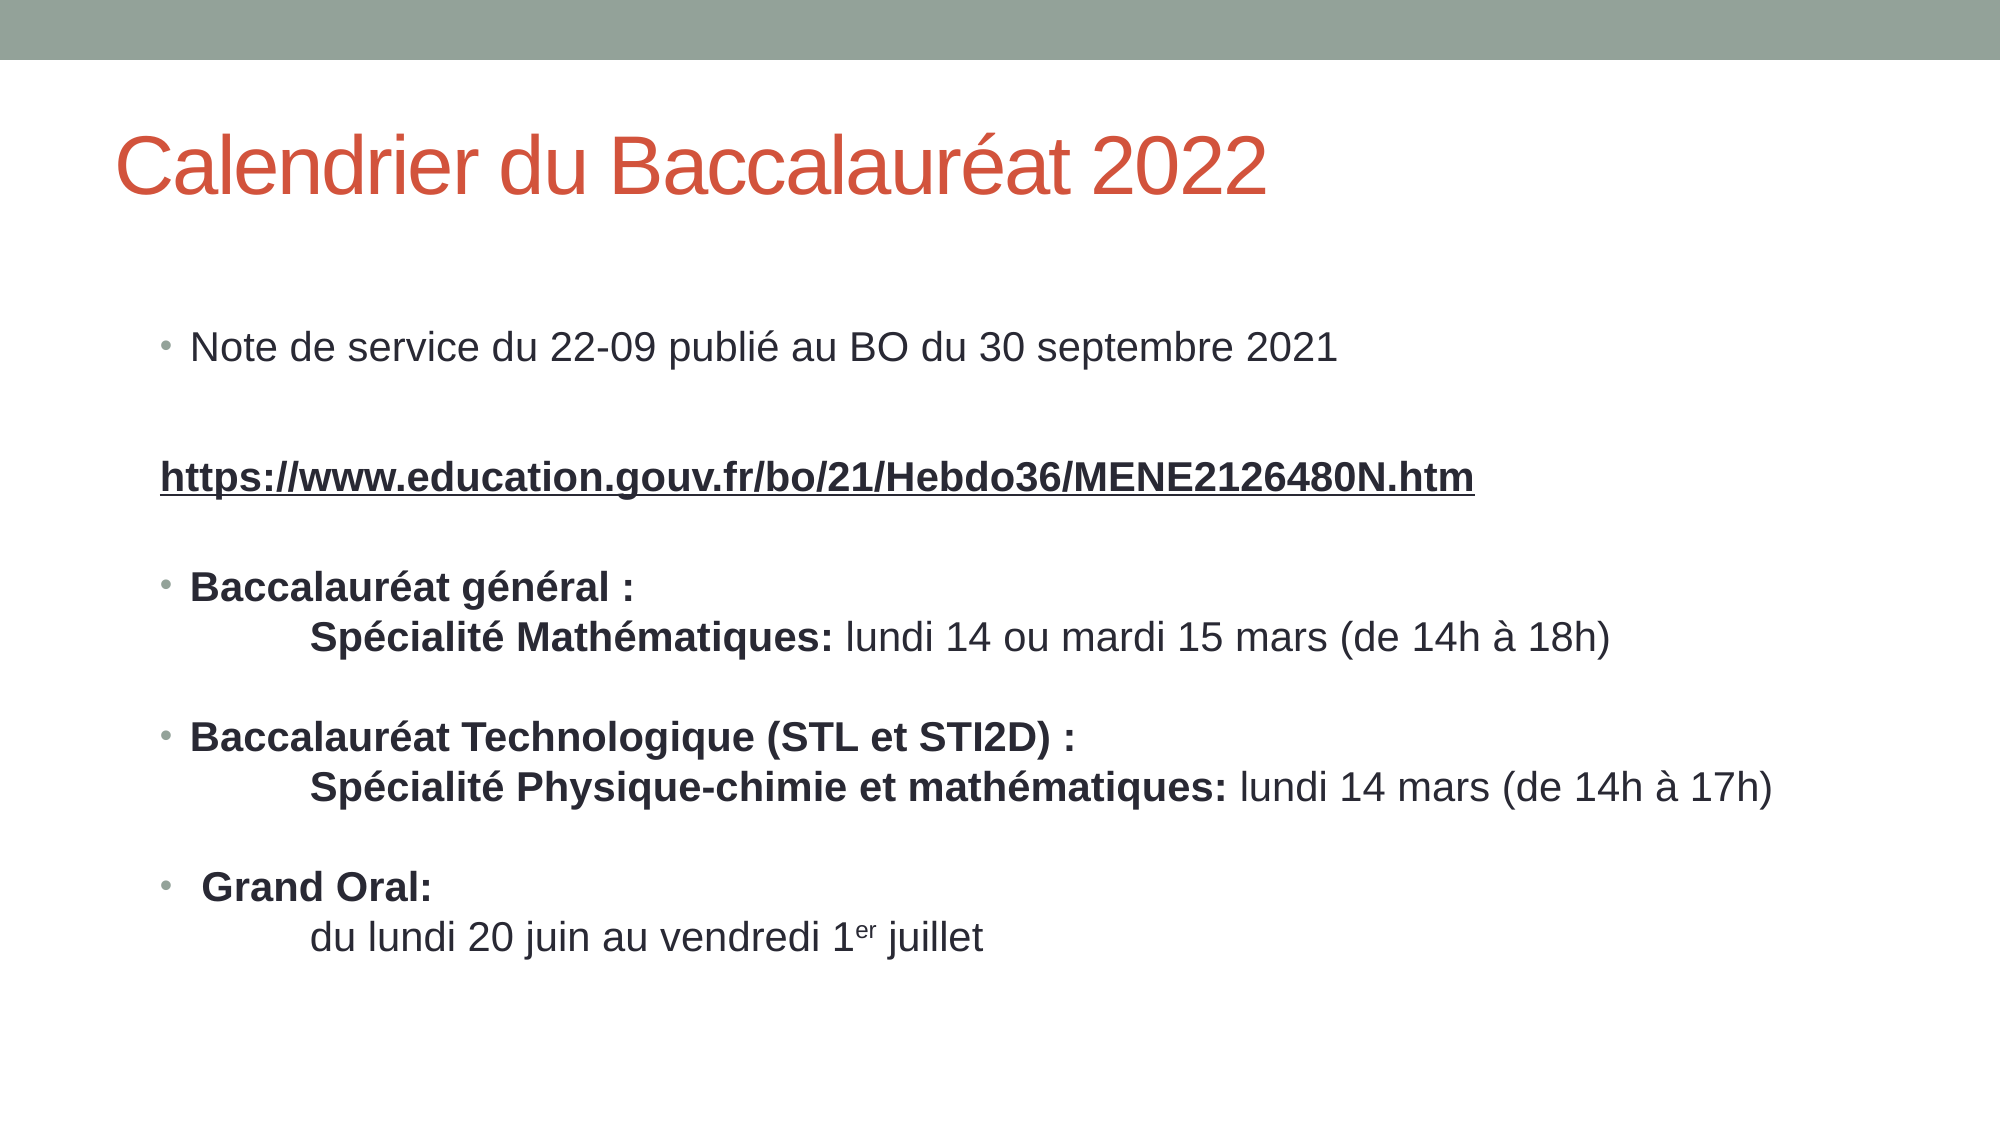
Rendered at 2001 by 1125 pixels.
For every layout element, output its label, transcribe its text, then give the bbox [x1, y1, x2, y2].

list Note de service du 22-09 publié au BO du 30 septembre 2021 https://www.education.gouv.fr/bo/21/Hebdo36/MENE2126480N.htm Baccalauréat général : Spécialité Mathématiques: lundi 14 ou mardi 15 mars (de 14h à 18h) Baccalauréat Technologique (STL et STI2D) : Spécialité Physique-chimie et mathématiques: lundi 14 mars (de 14h à 17h) Grand Oral: du lundi 20 juin au vendredi 1er juillet [99, 262, 1900, 1063]
title Calendrier du Baccalauréat 2022 [99, 79, 1900, 243]
